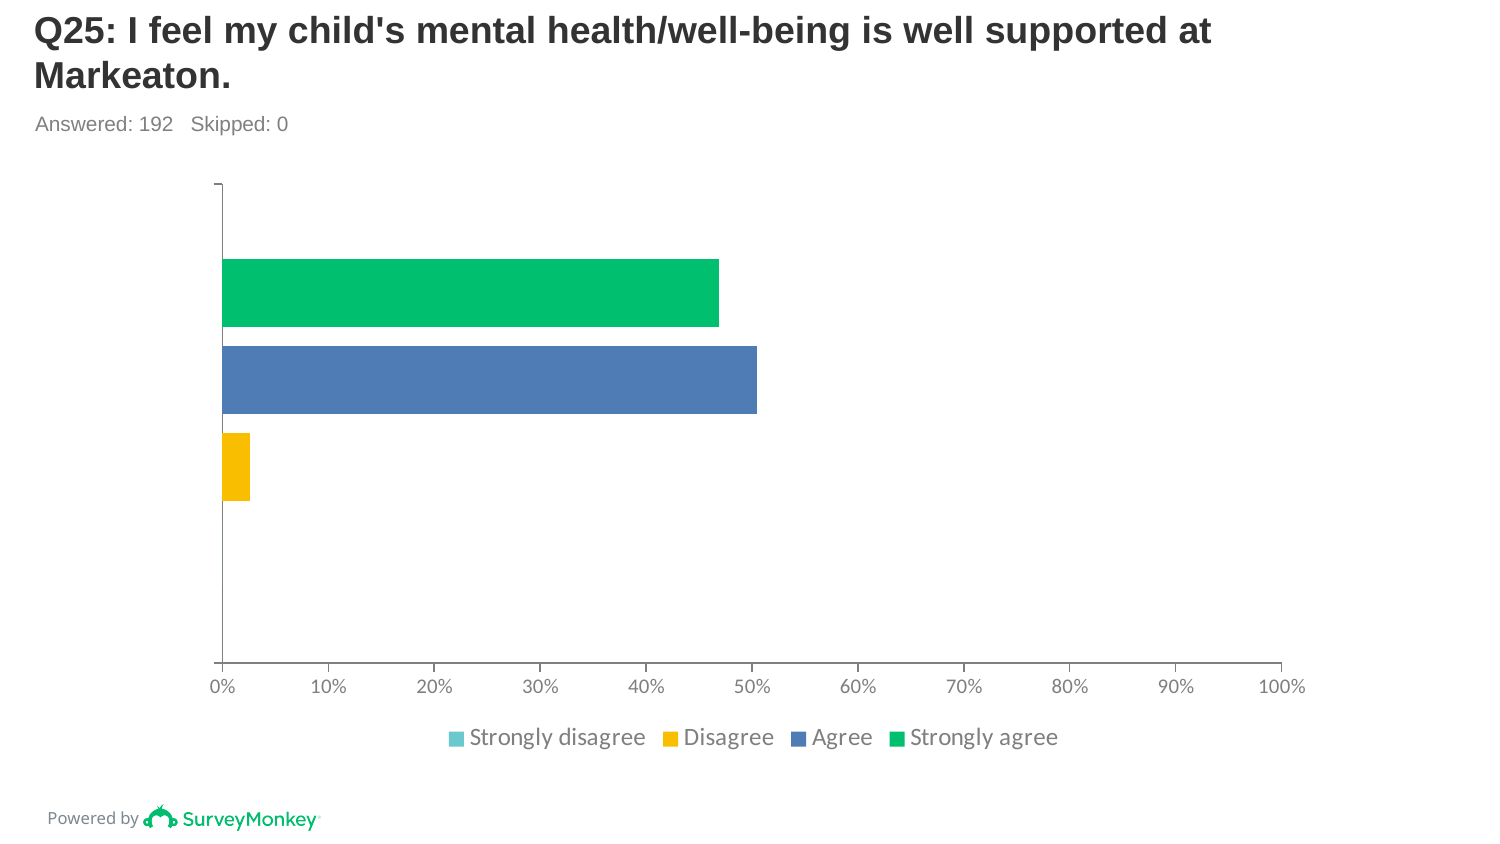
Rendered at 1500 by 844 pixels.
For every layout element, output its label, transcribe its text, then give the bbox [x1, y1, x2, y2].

picture [132, 793, 332, 842]
chart [179, 171, 1329, 758]
list Answered: 192 Skipped: 0 [20, 102, 1371, 143]
title Q25: I feel my child's mental health/well-being is well supported at Markeaton. [18, 13, 1369, 104]
